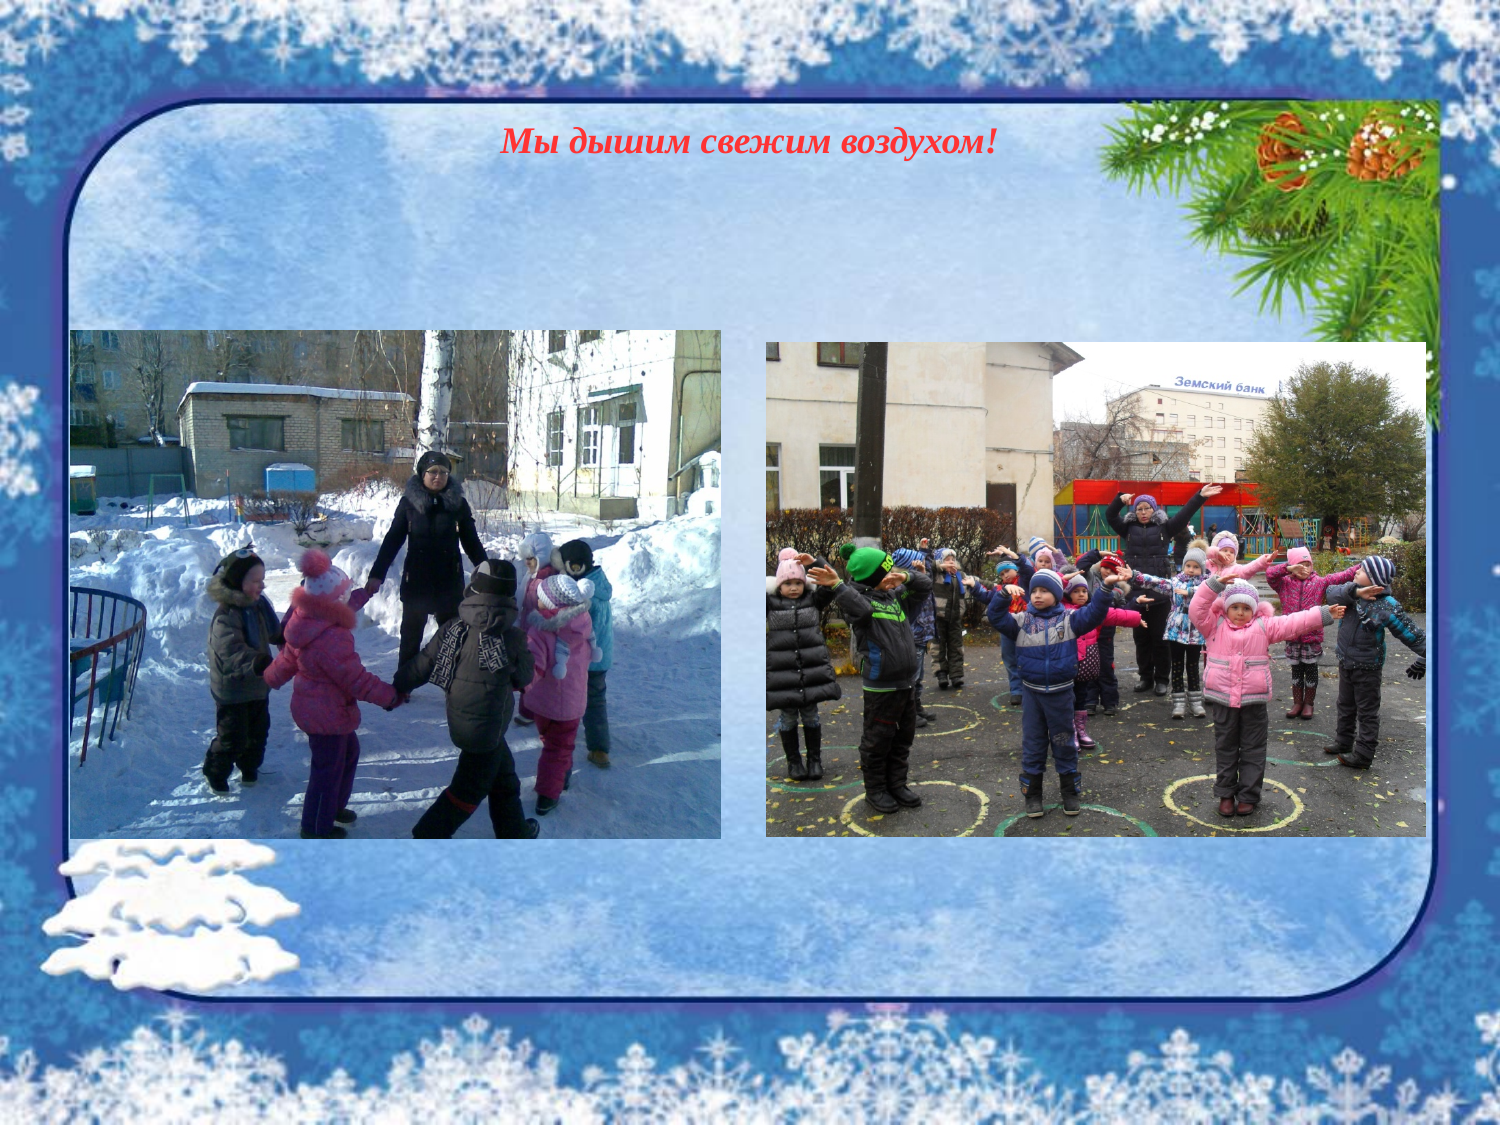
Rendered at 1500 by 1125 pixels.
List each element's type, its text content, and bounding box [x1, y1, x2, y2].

picture [0, 0, 1500, 1125]
text_box Мы дышим свежим воздухом! [75, 44, 1425, 233]
text_box [75, 262, 1425, 1005]
